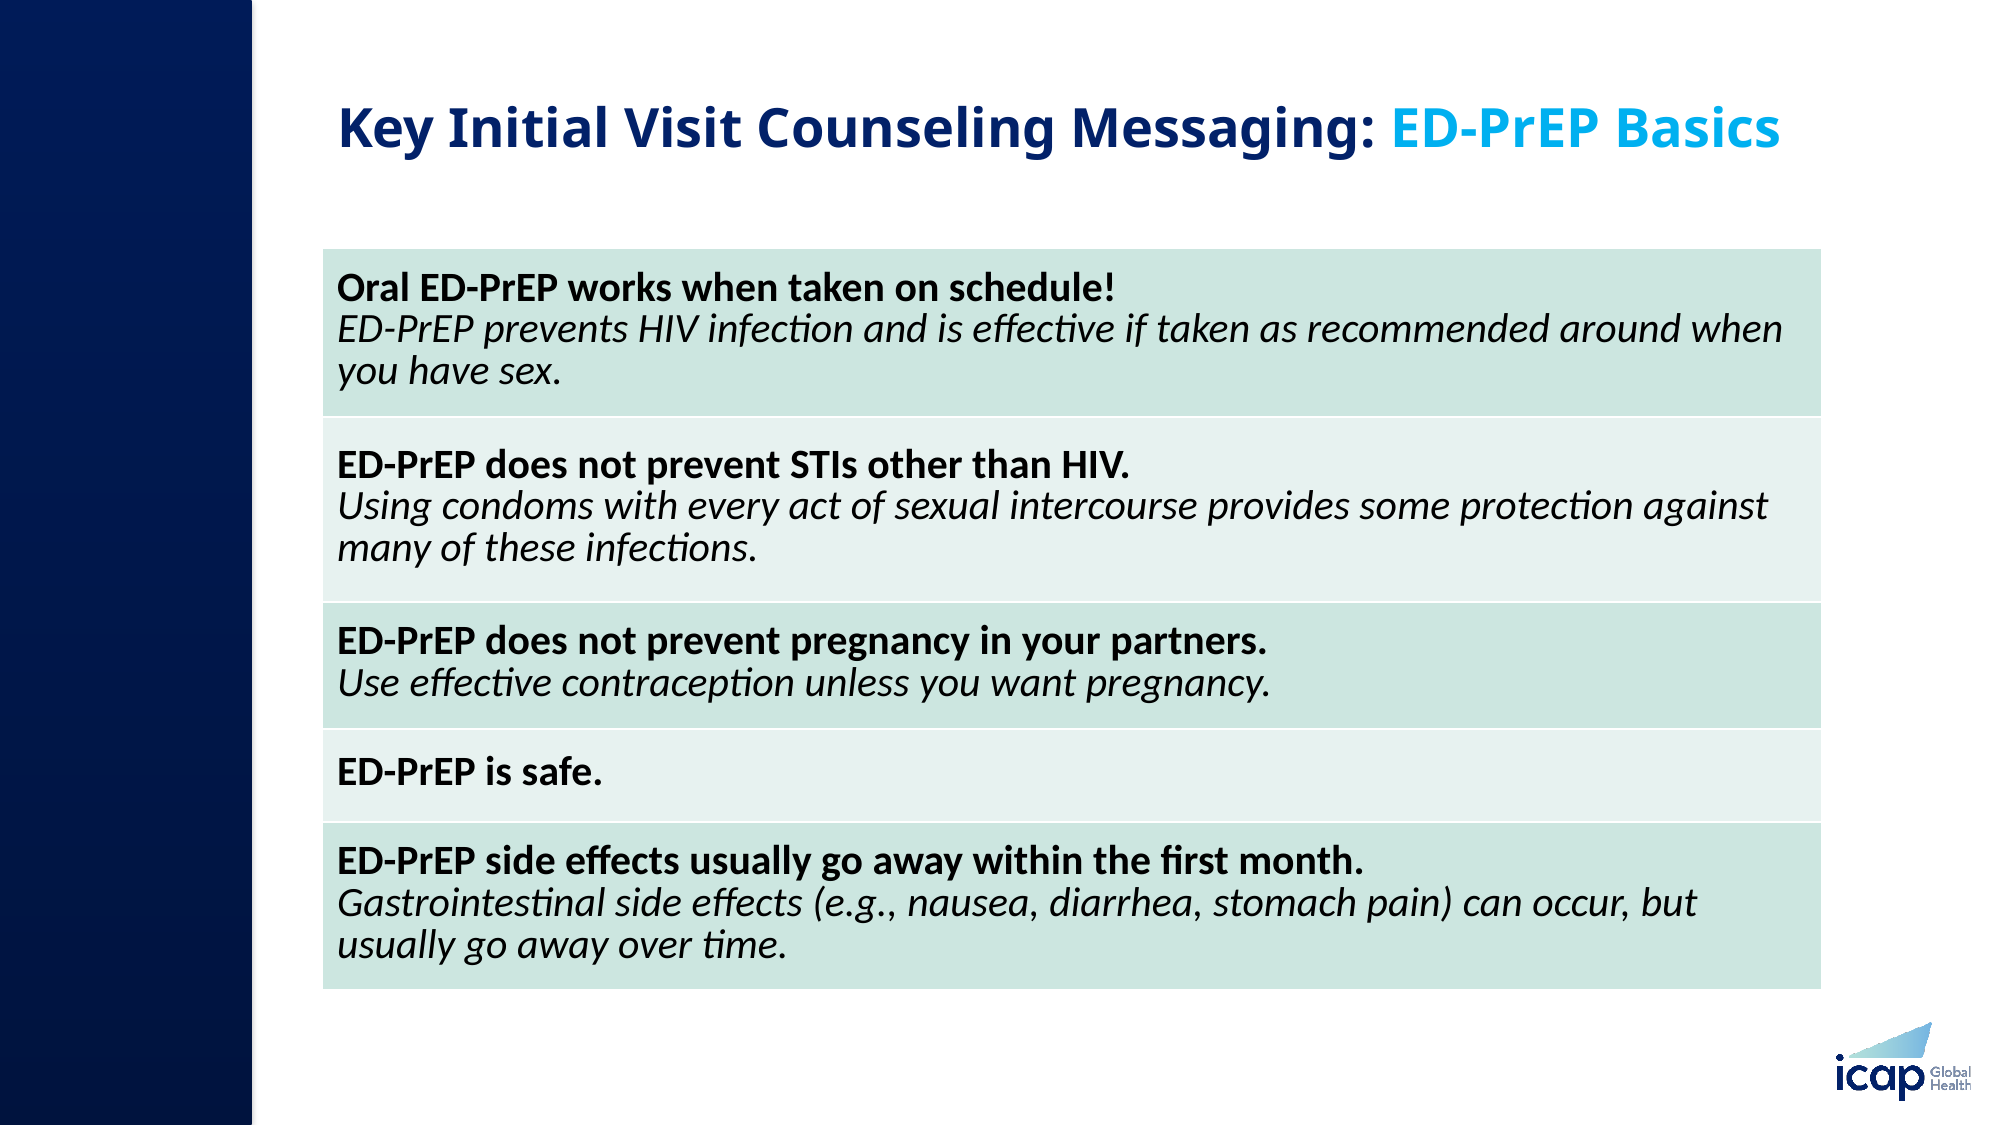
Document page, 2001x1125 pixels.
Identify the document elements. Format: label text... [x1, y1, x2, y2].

table_cell ED-PrEP does not prevent STIs other than HIV. ​ Using condoms with every act of sexual intercourse provides some protection against many of these infections. ​ [323, 418, 1821, 601]
table_cell ED-PrEP side effects usually go away within the first month.​ Gastrointestinal side effects (e.g., nausea, diarrhea, stomach pain) can occur, but usually go away over time. ​ [323, 823, 1821, 989]
picture [1836, 1022, 1971, 1101]
table_header Oral ED-PrEP works when taken on schedule! ​ ED-PrEP prevents HIV infection and is effective if taken as recommended around when you have sex.​ [323, 249, 1821, 416]
table_cell ED-PrEP does not prevent pregnancy in your partners. ​ Use effective contraception unless you want pregnancy.​ [323, 603, 1821, 728]
title Key Initial Visit Counseling Messaging: ED-PrEP Basics​ [322, 85, 1823, 223]
table_cell ED-PrEP is safe.​ [323, 730, 1821, 821]
